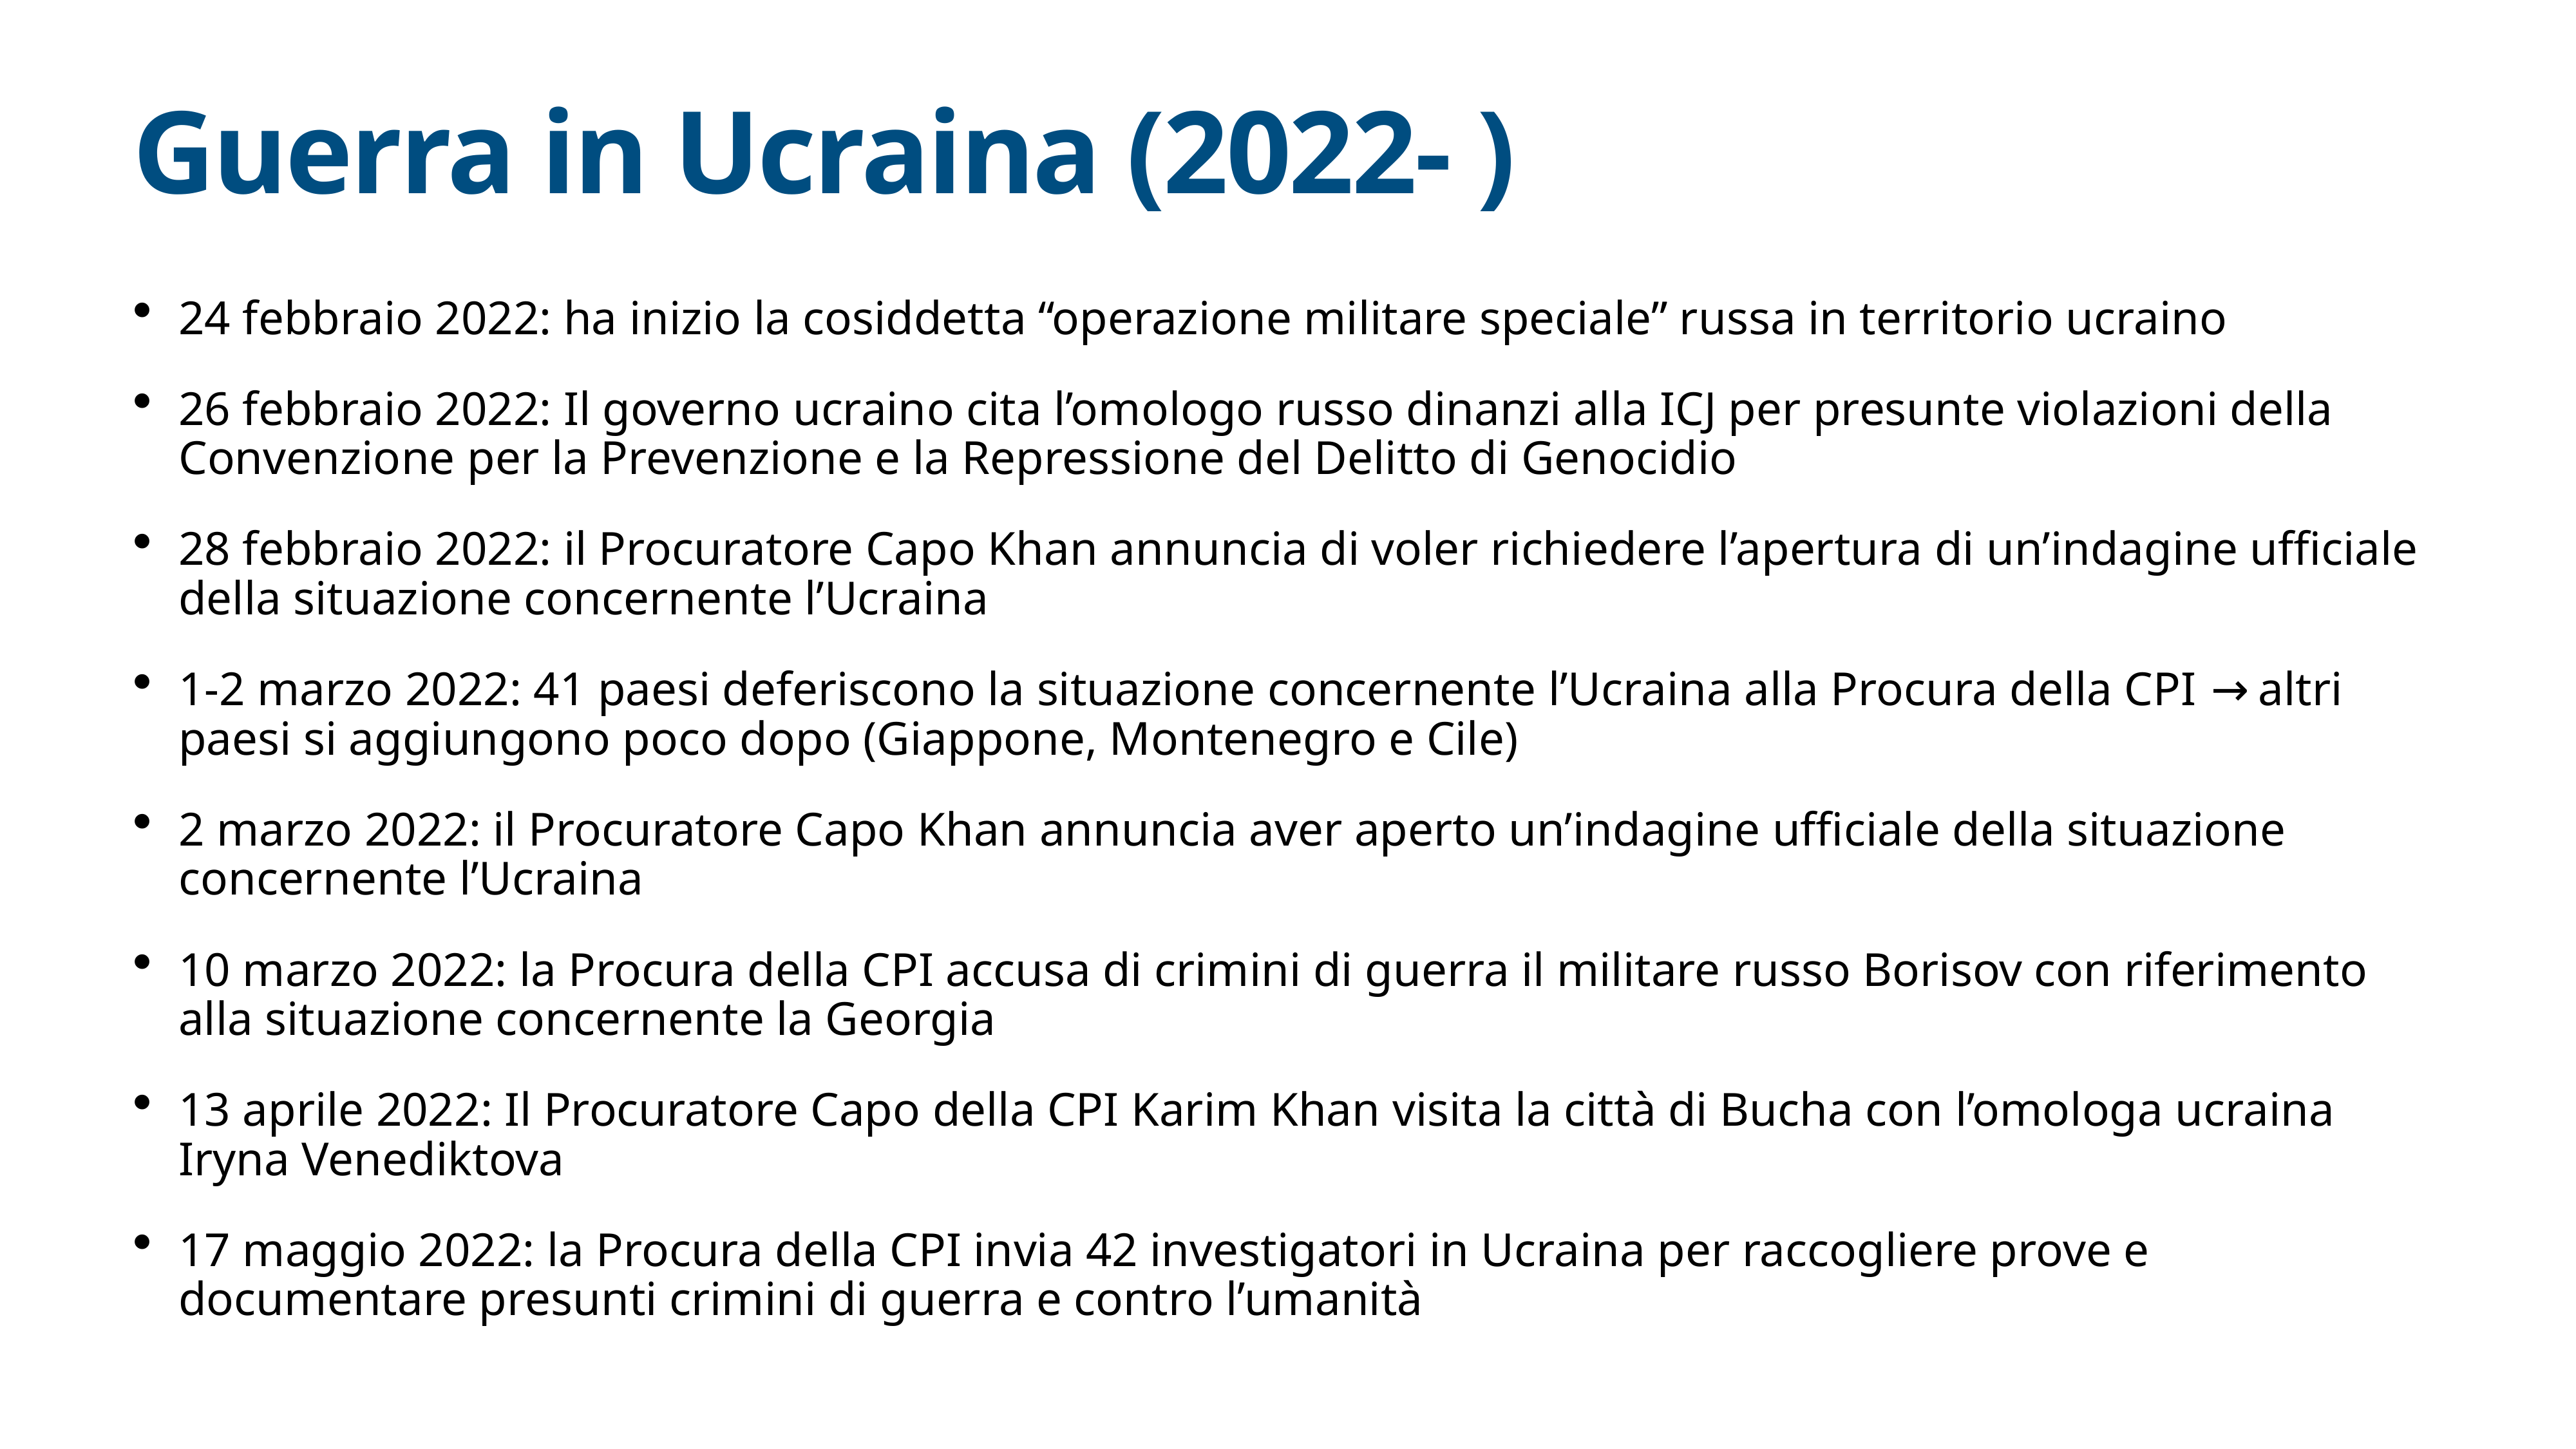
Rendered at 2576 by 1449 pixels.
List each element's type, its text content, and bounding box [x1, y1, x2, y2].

title Guerra in Ucraina (2022- ) [127, 100, 2449, 252]
list 24 febbraio 2022: ha inizio la cosiddetta “operazione militare speciale” russa in territorio ucraino 26 febbraio 2022: Il governo ucraino cita l’omologo russo dinanzi alla ICJ per presunte violazioni della Convenzione per la Prevenzione e la Repressione del Delitto di Genocidio 28 febbraio 2022: il Procuratore Capo Khan annuncia di voler richiedere l’apertura di un’indagine ufficiale della situazione concernente l’Ucraina 1-2 marzo 2022: 41 paesi deferiscono la situazione concernente l’Ucraina alla Procura della CPI → altri paesi si aggiungono poco dopo (Giappone, Montenegro e Cile) 2 marzo 2022: il Procuratore Capo Khan annuncia aver aperto un’indagine ufficiale della situazione concernente l’Ucraina 10 marzo 2022: la Procura della CPI accusa di crimini di guerra il militare russo Borisov con riferimento alla situazione concernente la Georgia 13 aprile 2022: Il Procuratore Capo della CPI Karim Khan visita la città di Bucha con l’omologa ucraina Iryna Venediktova 17 maggio 2022: la Procura della CPI invia 42 investigatori in Ucraina per raccogliere prove e documentare presunti crimini di guerra e contro l’umanità [127, 289, 2449, 1349]
